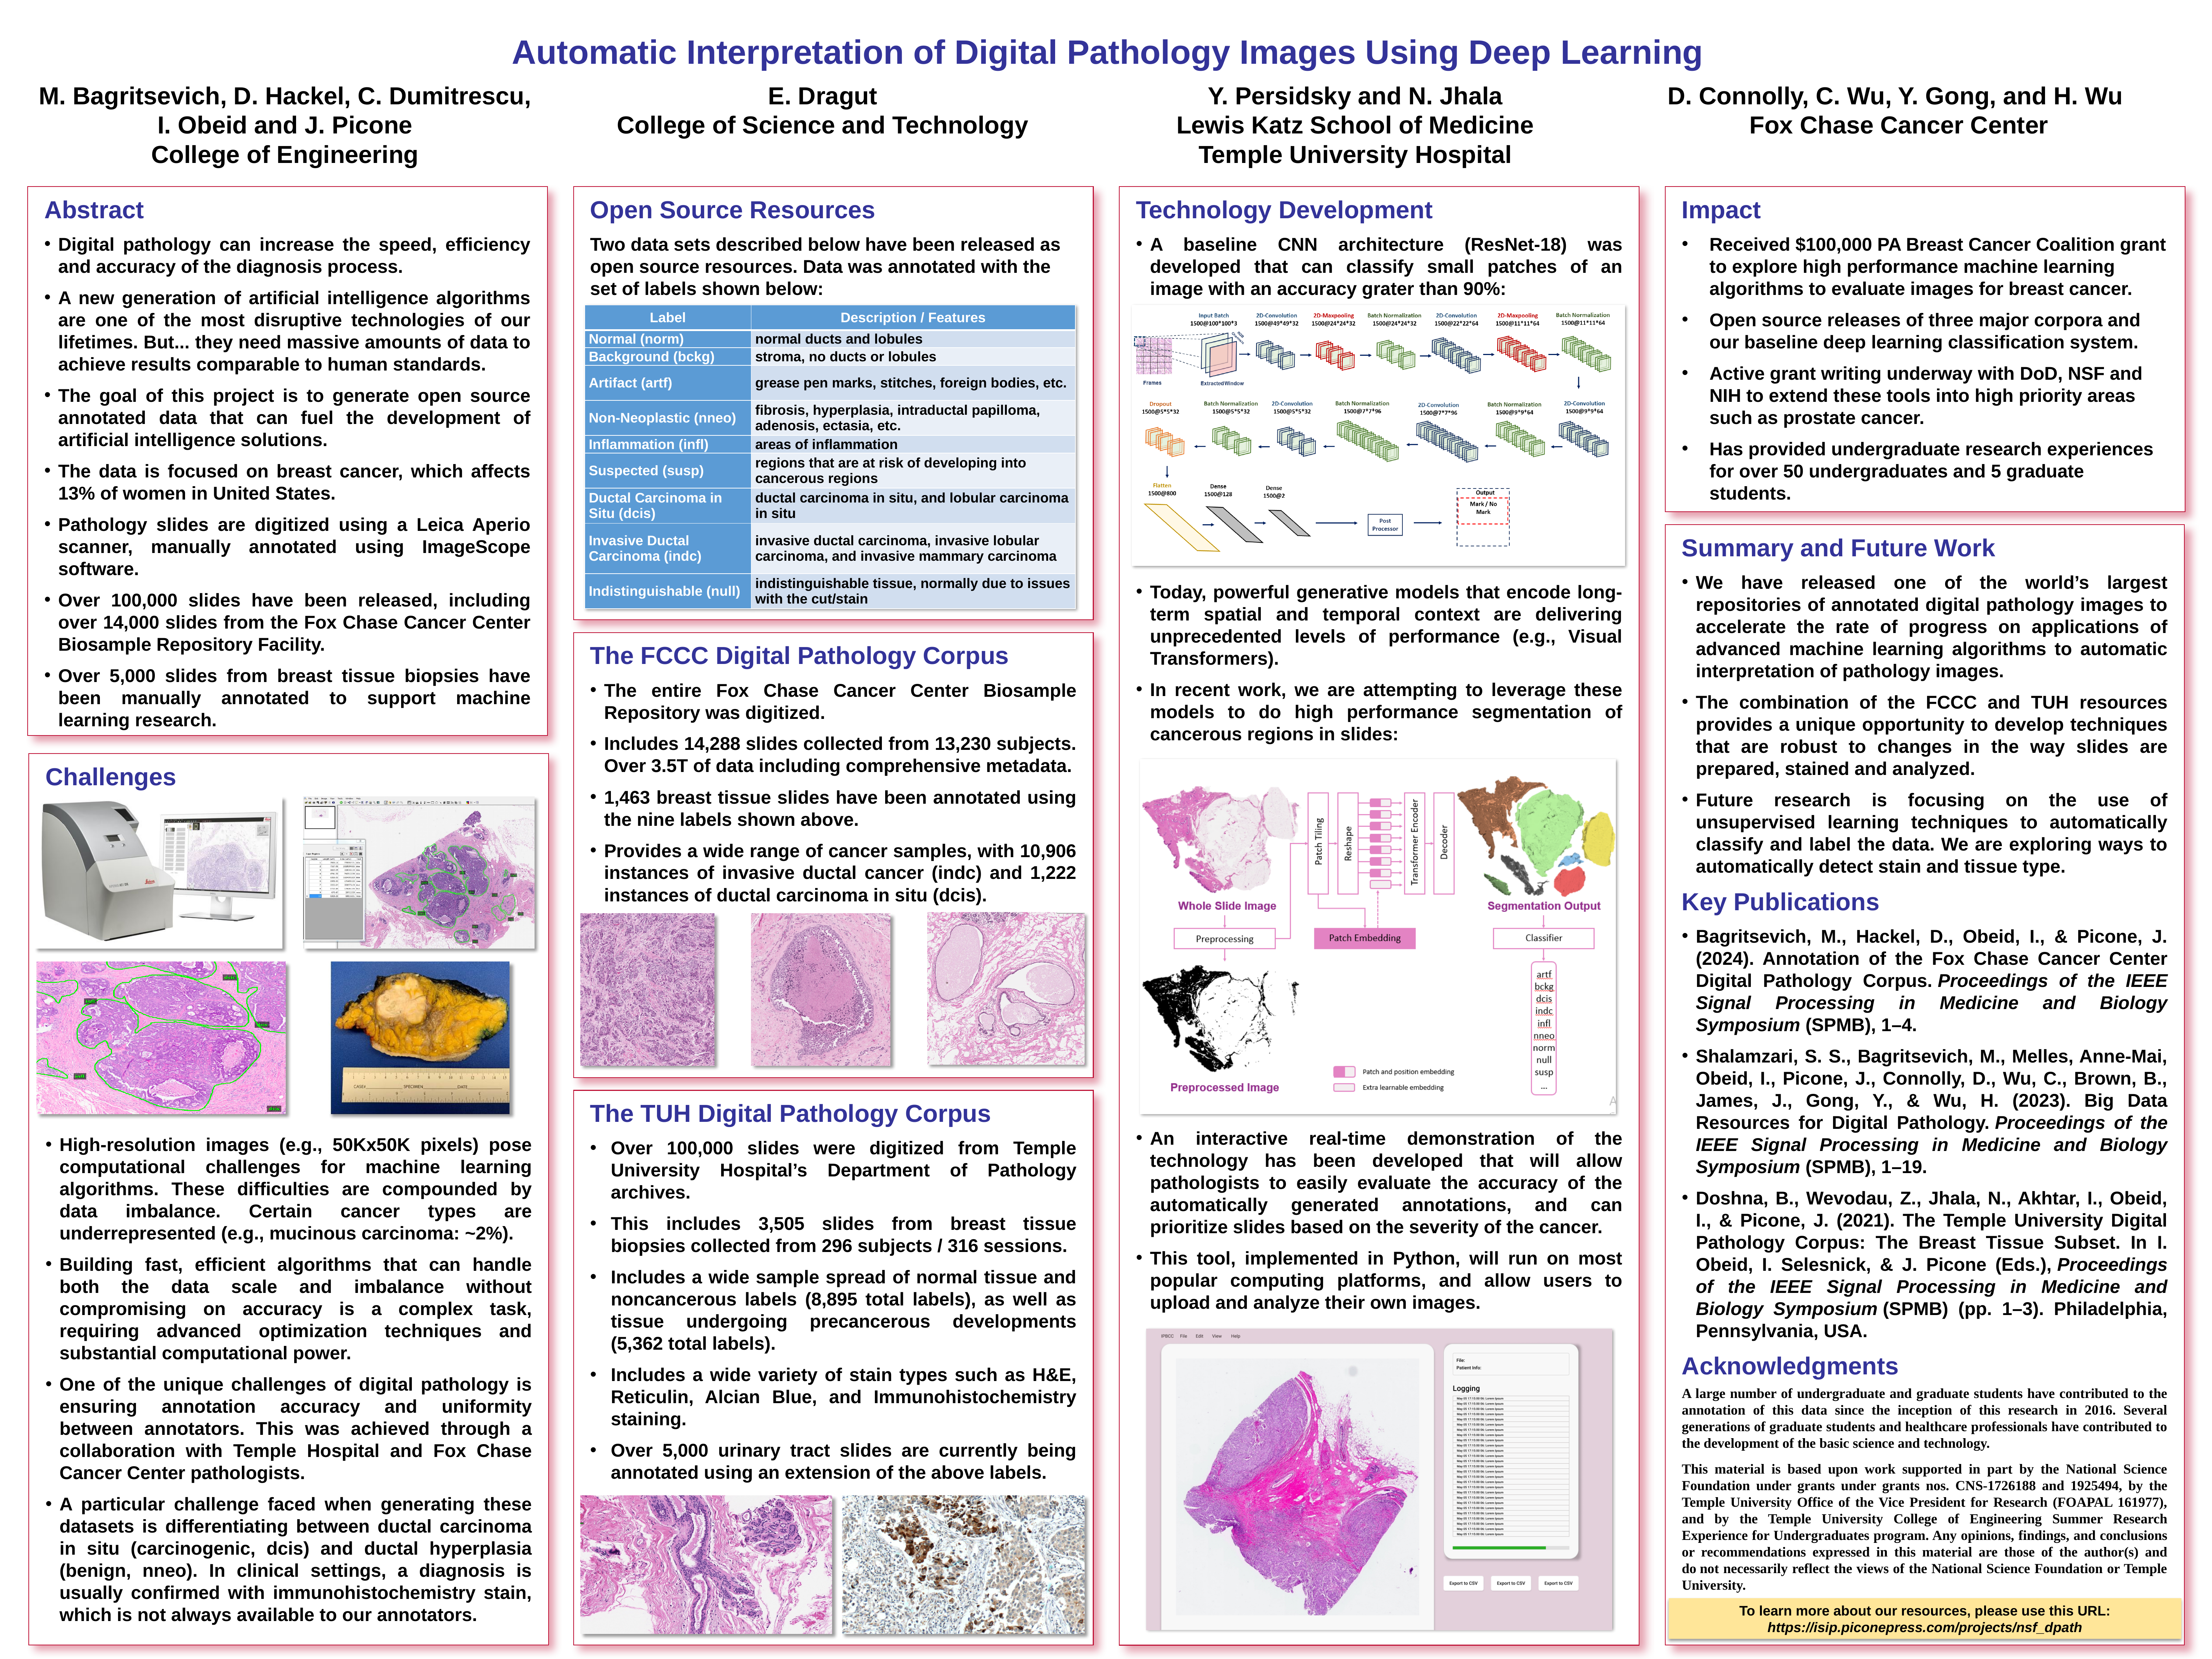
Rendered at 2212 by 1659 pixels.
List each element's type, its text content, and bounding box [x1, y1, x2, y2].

picture [1131, 305, 1625, 566]
table_cell Normal (norm) [585, 331, 751, 347]
table_cell Suspected (susp) [585, 453, 751, 488]
table_cell areas of inflammation [751, 436, 1075, 453]
table_cell invasive ductal carcinoma, invasive lobular carcinoma, and invasive mammary carcinoma [751, 524, 1075, 573]
table_cell Invasive Ductal Carcinoma (indc) [585, 524, 751, 573]
picture [1146, 1329, 1612, 1630]
picture [1140, 759, 1616, 1114]
text_box Impact Received $100,000 PA Breast Cancer Coalition grant to explore high performance machine learning algorithms to evaluate images for breast cancer. Open source releases of three major corpora and our baseline deep learning classification system. Active grant writing underway with DoD, NSF and NIH to extend these tools into high priority areas such as prostate cancer. Has provided undergraduate research experiences for over 50 undergraduates and 5 graduate students. [1665, 357, 2185, 512]
text_box To learn more about our resources, please use this URL: https://isip.piconepress.com/projects/nsf_dpath [1668, 1598, 2182, 1639]
table_cell normal ducts and lobules [751, 331, 1075, 347]
text_box Impact Received $100,000 PA Breast Cancer Coalition grant to explore high performance machine learning algorithms to evaluate images for breast cancer. Open source releases of three major corpora and our baseline deep learning classification system. Active grant writing underway with DoD, NSF and NIH to extend these tools into high priority areas such as prostate cancer. Has provided undergraduate research experiences for over 50 undergraduates and 5 graduate students. [1665, 187, 2185, 328]
text_box Technology Development A baseline CNN architecture (ResNet-18) was developed that can classify small patches of an image with an accuracy grater than 90%: Today, powerful generative models that encode long-term spatial and temporal context are delivering unprecedented levels of performance (e.g., Visual Transformers). In recent work, we are attempting to leverage these models to do high performance segmentation of cancerous regions in slides: An interactive real-time demonstration of the technology has been developed that will allow pathologists to easily evaluate the accuracy of the automatically generated annotations, and can prioritize slides based on the severity of the cancer. This tool, implemented in Python, will run on most popular computing platforms, and allow users to upload and analyze their own images. [1119, 187, 1639, 328]
picture [328, 961, 509, 1114]
text_box Technology Development A baseline CNN architecture (ResNet-18) was developed that can classify small patches of an image with an accuracy grater than 90%: Today, powerful generative models that encode long-term spatial and temporal context are delivering unprecedented levels of performance (e.g., Visual Transformers). In recent work, we are attempting to leverage these models to do high performance segmentation of cancerous regions in slides: An interactive real-time demonstration of the technology has been developed that will allow pathologists to easily evaluate the accuracy of the automatically generated annotations, and can prioritize slides based on the severity of the cancer. This tool, implemented in Python, will run on most popular computing platforms, and allow users to upload and analyze their own images. [1119, 357, 1639, 1645]
table_cell Non-Neoplastic (nneo) [585, 401, 751, 435]
text_box The TUH Digital Pathology Corpus Over 100,000 slides were digitized from Temple University Hospital’s Department of Pathology archives. This includes 3,505 slides from breast tissue biopsies collected from 296 subjects / 316 sessions. Includes a wide sample spread of normal tissue and noncancerous labels (8,895 total labels), as well as tissue undergoing precancerous developments (5,362 total labels). Includes a wide variety of stain types such as H&E, Reticulin, Alcian Blue, and Immunohistochemistry staining. Over 5,000 urinary tract slides are currently being annotated using an extension of the above labels. [573, 1090, 1093, 1645]
text_box [1079, 328, 1131, 357]
table_cell Artifact (artf) [585, 366, 751, 400]
text_box Open Source Resources Two data sets described below have been released as open source resources. Data was annotated with the set of labels shown below: [573, 357, 1093, 620]
picture [303, 796, 535, 949]
picture [580, 1495, 832, 1634]
table_cell fibrosis, hyperplasia, intraductal papilloma, adenosis, ectasia, etc. [751, 401, 1075, 435]
text_box The FCCC Digital Pathology Corpus The entire Fox Chase Cancer Center Biosample Repository was digitized. Includes 14,288 slides collected from 13,230 subjects. Over 3.5T of data including comprehensive metadata. 1,463 breast tissue slides have been annotated using the nine labels shown above. Provides a wide range of cancer samples, with 10,906 instances of invasive ductal cancer (indc) and 1,222 instances of ductal carcinoma in situ (dcis). [573, 632, 1093, 1078]
table_cell Ductal Carcinoma in Situ (dcis) [585, 488, 751, 523]
table_header Label [585, 305, 751, 329]
text_box Open Source Resources Two data sets described below have been released as open source resources. Data was annotated with the set of labels shown below: [573, 187, 1093, 328]
table_cell Inflammation (infl) [585, 436, 751, 453]
table_cell Background (bckg) [585, 348, 751, 365]
table_cell Indistinguishable (null) [585, 574, 751, 608]
text_box [76, 328, 584, 357]
text_box Automatic Interpretation of Digital Pathology Images Using Deep Learning M. Bagritsevich, D. Hackel, C. Dumitrescu, E. Dragut Y. Persidsky and N. Jhala D. Connolly, C. Wu, Y. Gong, and H. Wu I. Obeid and J. Picone College of Science and Technology Lewis Katz School of Medicine Fox Chase Cancer Center College of Engineering Temple University Hospital [32, 30, 2184, 179]
picture [842, 1495, 1085, 1634]
text_box Abstract Digital pathology can increase the speed, efficiency and accuracy of the diagnosis process. A new generation of artificial intelligence algorithms are one of the most disruptive technologies of our lifetimes. But... they need massive amounts of data to achieve results comparable to human standards. The goal of this project is to generate open source annotated data that can fuel the development of artificial intelligence solutions. The data is focused on breast cancer, which affects 13% of women in United States. Pathology slides are digitized using a Leica Aperio scanner, manually annotated using ImageScope software. Over 100,000 slides have been released, including over 14,000 slides from the Fox Chase Cancer Center Biosample Repository Facility. Over 5,000 slides from breast tissue biopsies have been manually annotated to support machine learning research. [27, 187, 547, 736]
picture [34, 796, 282, 949]
picture [927, 912, 1085, 1065]
table_cell indistinguishable tissue, normally due to issues with the cut/stain [751, 574, 1075, 608]
table_header Description / Features [751, 305, 1075, 329]
picture [751, 913, 890, 1066]
text_box Summary and Future Work We have released one of the world’s largest repositories of annotated digital pathology images to accelerate the rate of progress on applications of advanced machine learning algorithms to automatic interpretation of pathology images. The combination of the FCCC and TUH resources provides a unique opportunity to develop techniques that are robust to changes in the way slides are prepared, stained and analyzed. Future research is focusing on the use of unsupervised learning techniques to automatically classify and label the data. We are exploring ways to automatically detect stain and tissue type. Key Publications Bagritsevich, M., Hackel, D., Obeid, I., & Picone, J. (2024). Annotation of the Fox Chase Cancer Center Digital Pathology Corpus. Proceedings of the IEEE Signal Processing in Medicine and Biology Symposium (SPMB), 1–4. Shalamzari, S. S., Bagritsevich, M., Melles, Anne-Mai, Obeid, I., Picone, J., Connolly, D., Wu, C., Brown, B., James, J., Gong, Y., & Wu, H. (2023). Big Data Resources for Digital Pathology. Proceedings of the IEEE Signal Processing in Medicine and Biology Symposium (SPMB), 1–19. Doshna, B., Wevodau, Z., Jhala, N., Akhtar, I., Obeid, I., & Picone, J. (2021). The Temple University Digital Pathology Corpus: The Breast Tissue Subset. In I. Obeid, I. Selesnick, & J. Picone (Eds.), Proceedings of the IEEE Signal Processing in Medicine and Biology Symposium (SPMB) (pp. 1–3). Philadelphia, Pennsylvania, USA. Acknowledgments A large number of undergraduate and graduate students have contributed to the annotation of this data since the inception of this research in 2016. Several generations of graduate students and healthcare professionals have contributed to the development of the basic science and technology. This material is based upon work supported in part by the National Science Foundation under grants under grants nos. CNS-1726188 and 1925494, by the Temple University Office of the Vice President for Research (FOAPAL 161977), and by the Temple University College of Engineering Summer Research Experience for Undergraduates program. Any opinions, findings, and conclusions or recommendations expressed in this material are those of the author(s) and do not necessarily reflect the views of the National Science Foundation or Temple University. [1665, 525, 2184, 1645]
text_box [1628, 328, 2212, 357]
picture [580, 913, 714, 1066]
table_cell grease pen marks, stitches, foreign bodies, etc. [751, 366, 1075, 400]
table_cell ductal carcinoma in situ, and lobular carcinoma in situ [751, 488, 1075, 523]
table_cell stroma, no ducts or lobules [751, 348, 1075, 365]
picture [36, 961, 286, 1114]
text_box Challenges High-resolution images (e.g., 50Kx50K pixels) pose computational challenges for machine learning algorithms. These difficulties are compounded by data imbalance. Certain cancer types are underrepresented (e.g., mucinous carcinoma: ~2%). Building fast, efficient algorithms that can handle both the data scale and imbalance without compromising on accuracy is a complex task, requiring advanced optimization techniques and substantial computational power. One of the unique challenges of digital pathology is ensuring annotation accuracy and uniformity between annotators. This was achieved through a collaboration with Temple Hospital and Fox Chase Cancer Center pathologists. A particular challenge faced when generating these datasets is differentiating between ductal carcinoma in situ (carcinogenic, dcis) and ductal hyperplasia (benign, nneo). In clinical settings, a diagnosis is usually confirmed with immunohistochemistry stain, which is not always available to our annotators. [29, 754, 549, 1645]
table_cell regions that are at risk of developing into cancerous regions [751, 453, 1075, 488]
